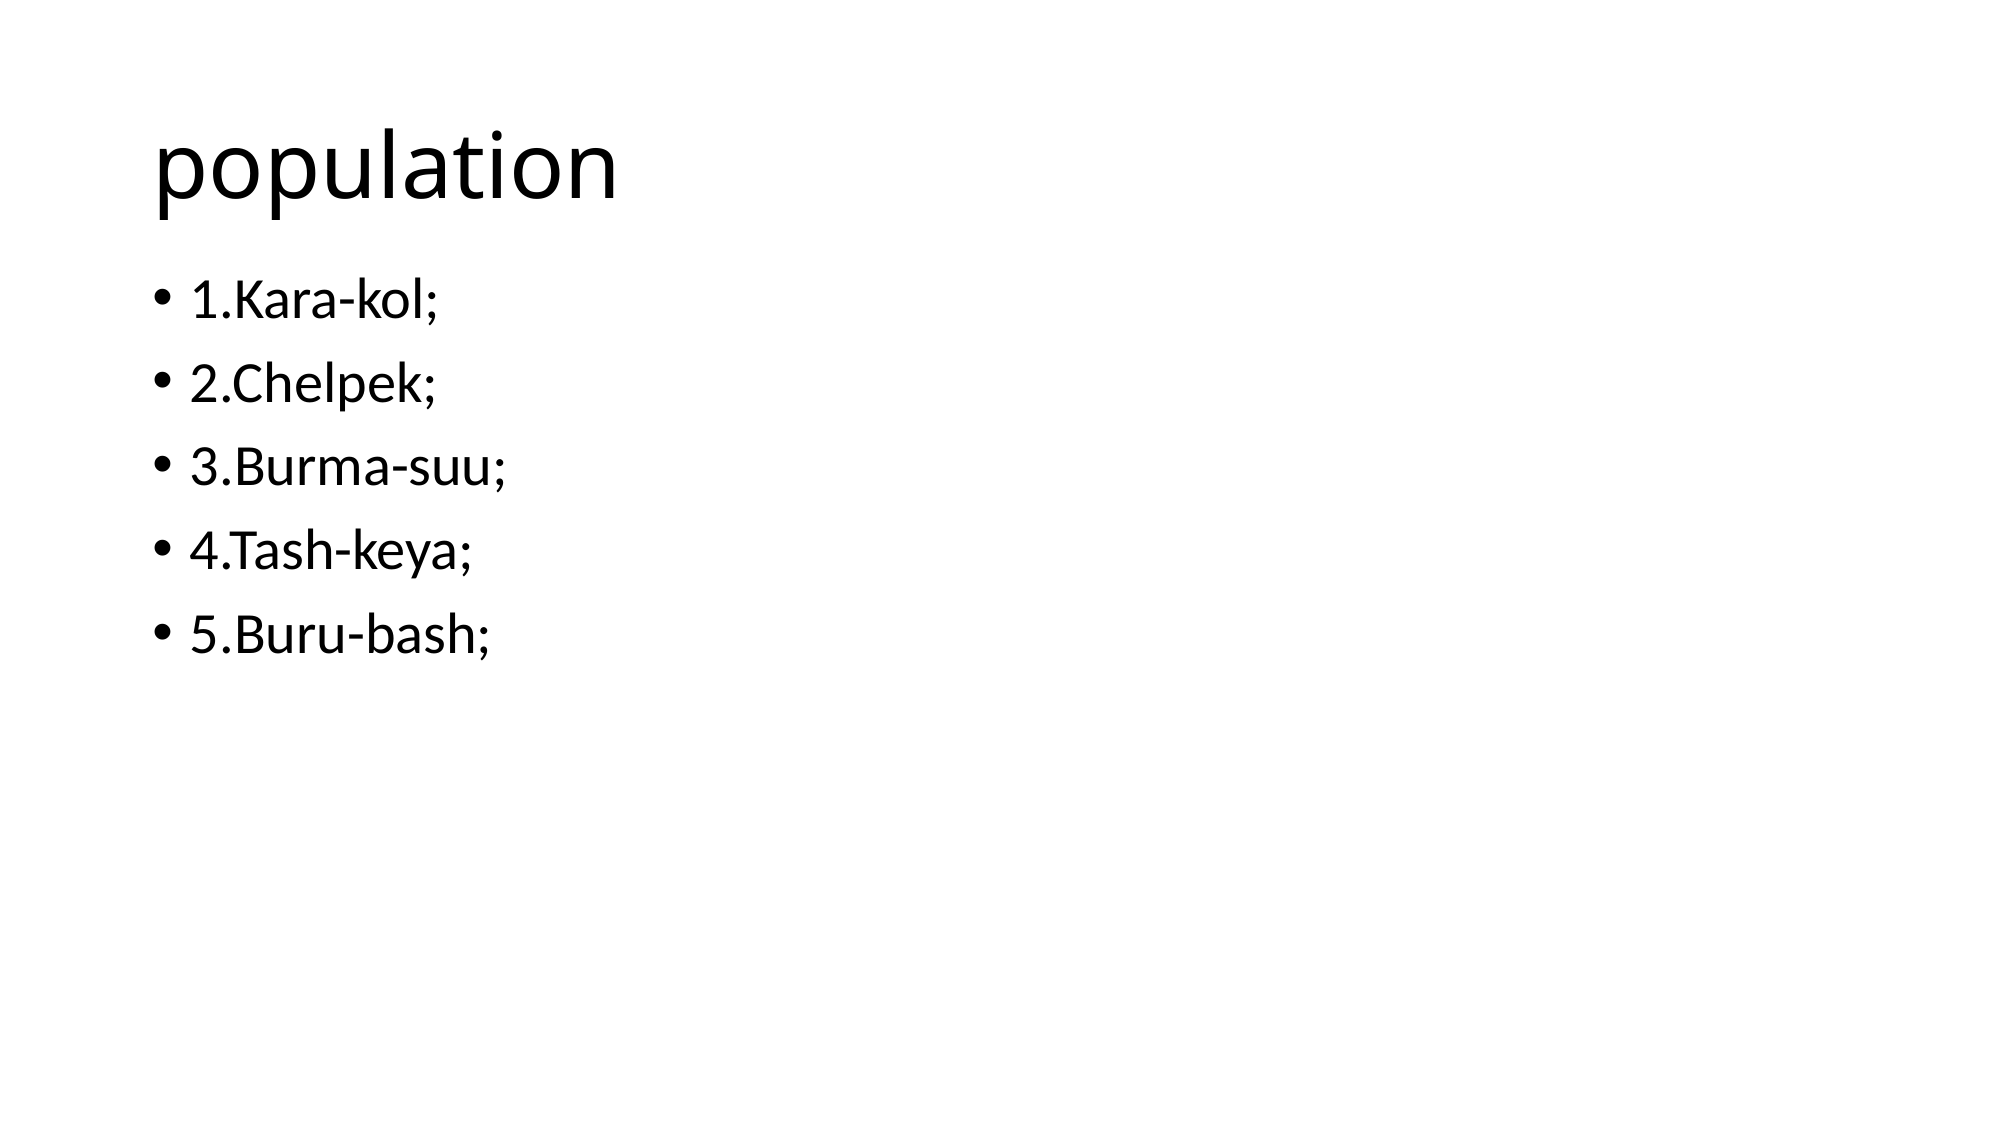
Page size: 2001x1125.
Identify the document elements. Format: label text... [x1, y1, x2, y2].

title population [137, 59, 1863, 260]
list 1.Kara-kol; 2.Chelpek; 3.Burma-suu; 4.Tash-keya; 5.Buru-bash; [137, 260, 1863, 975]
